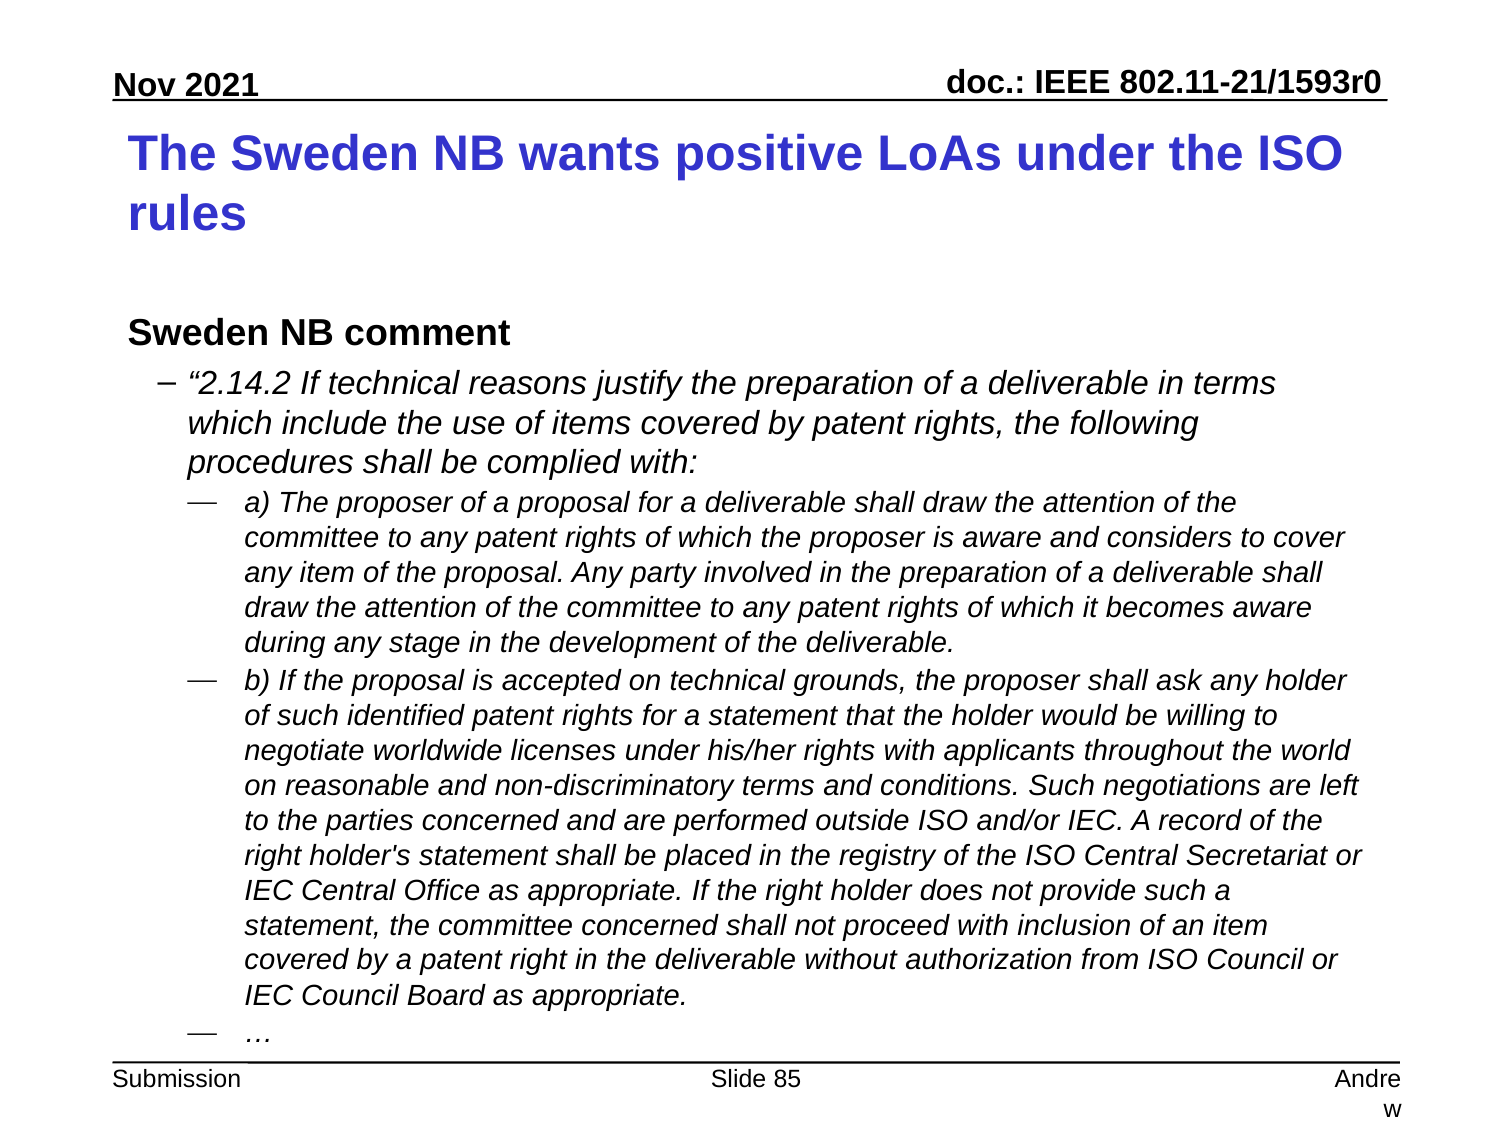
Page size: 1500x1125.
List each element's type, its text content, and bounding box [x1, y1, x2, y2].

list Sweden NB comment “2.14.2 If technical reasons justify the preparation of a deliverable in terms which include the use of items covered by patent rights, the following procedures shall be complied with: a) The proposer of a proposal for a deliverable shall draw the attention of the committee to any patent rights of which the proposer is aware and considers to cover any item of the proposal. Any party involved in the preparation of a deliverable shall draw the attention of the committee to any patent rights of which it becomes aware during any stage in the development of the deliverable. b) If the proposal is accepted on technical grounds, the proposer shall ask any holder of such identified patent rights for a statement that the holder would be willing to negotiate worldwide licenses under his/her rights with applicants throughout the world on reasonable and non-discriminatory terms and conditions. Such negotiations are left to the parties concerned and are performed outside ISO and/or IEC. A record of the right holder's statement shall be placed in the registry of the ISO Central Secretariat or IEC Central Office as appropriate. If the right holder does not provide such a statement, the committee concerned shall not proceed with inclusion of an item covered by a patent right in the deliverable without authorization from ISO Council or IEC Council Board as appropriate. … [112, 299, 1388, 975]
slide_number Slide 85 [709, 1061, 803, 1093]
footer Andrew Myles, Cisco [1320, 1061, 1402, 1093]
title The Sweden NB wants positive LoAs under the ISO rules [112, 112, 1388, 288]
